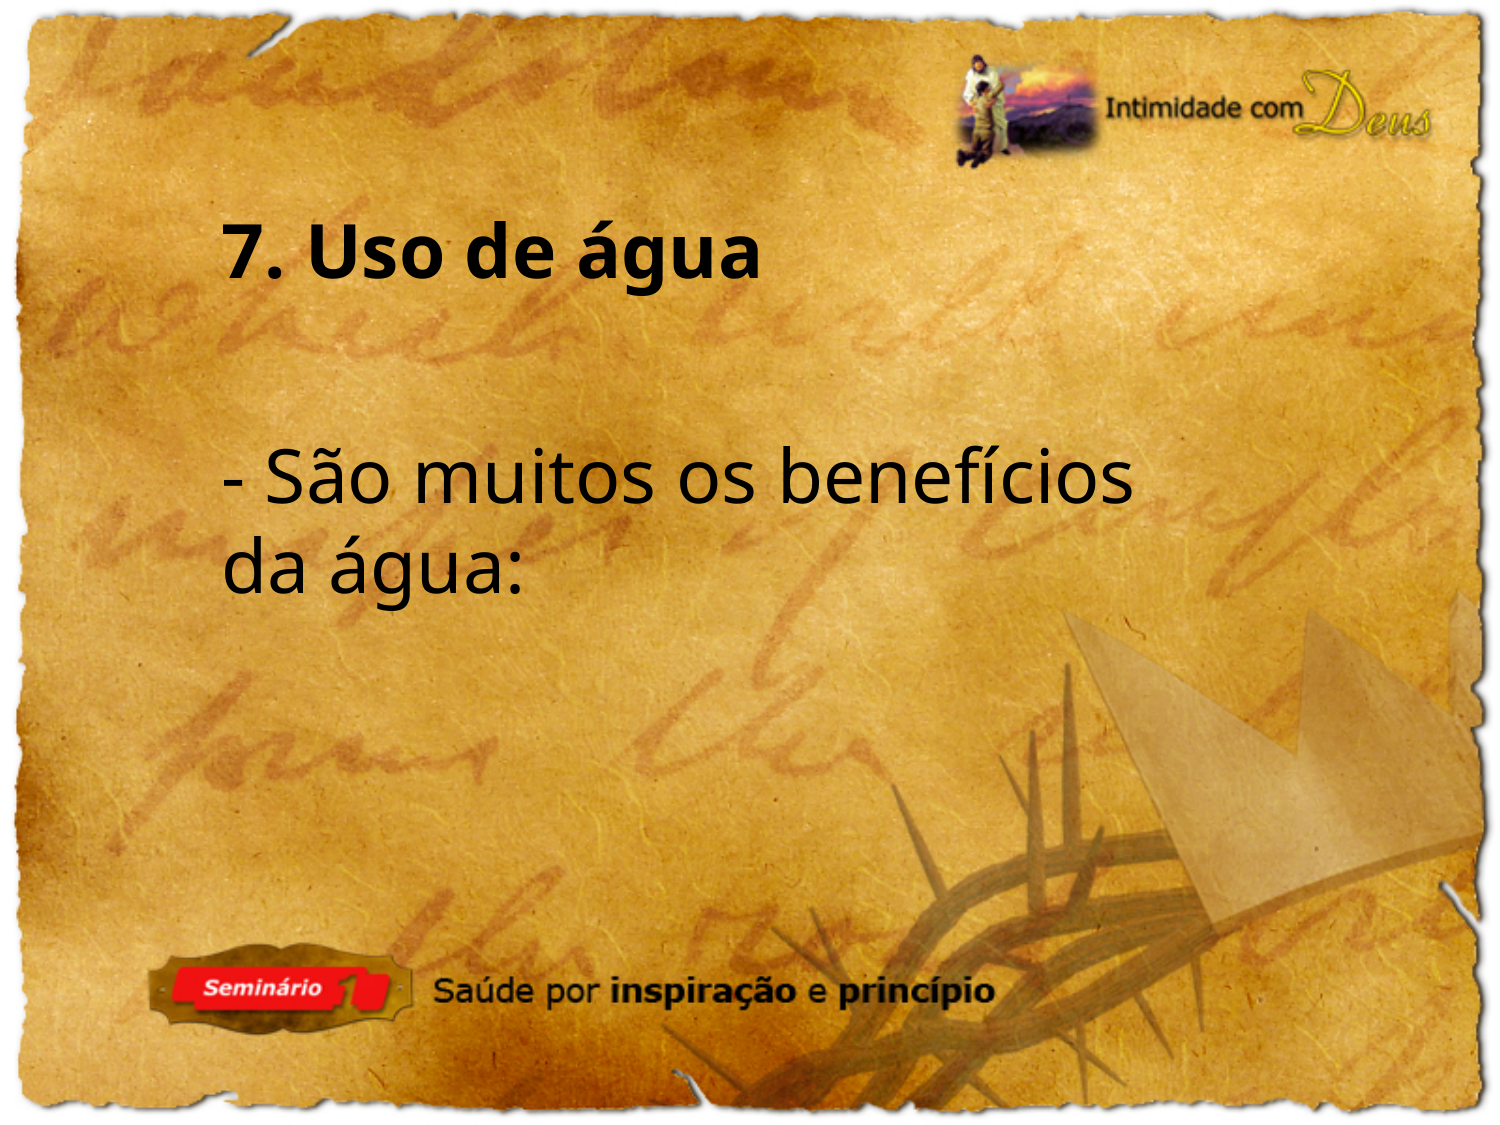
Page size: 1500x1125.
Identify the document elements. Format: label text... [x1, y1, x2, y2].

picture [0, 0, 1500, 1125]
text_box - São muitos os benefícios da água: [206, 420, 1247, 616]
text_box 7. Uso de água [206, 196, 821, 302]
